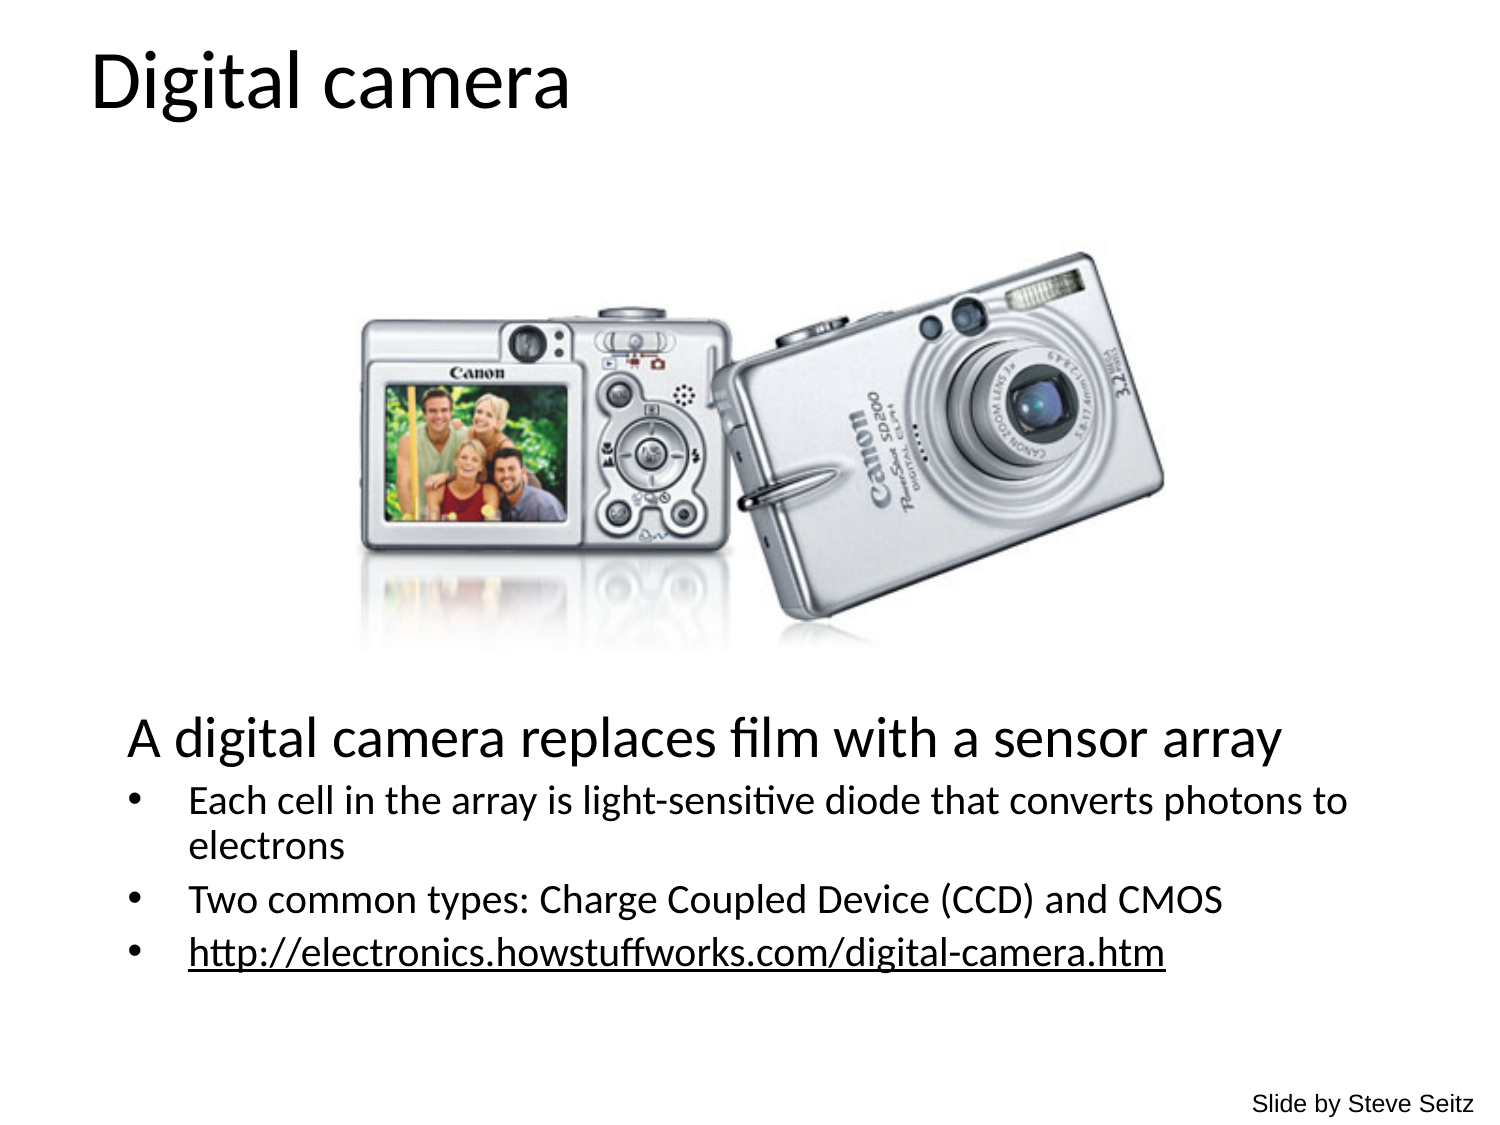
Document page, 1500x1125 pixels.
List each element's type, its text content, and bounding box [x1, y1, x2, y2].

list A digital camera replaces film with a sensor array Each cell in the array is light-sensitive diode that converts photons to electrons Two common types: Charge Coupled Device (CCD) and CMOS http://electronics.howstuffworks.com/digital-camera.htm [112, 699, 1425, 1013]
title Digital camera [75, 0, 1425, 150]
picture [176, 227, 1276, 651]
text_box Slide by Steve Seitz [1237, 1079, 1490, 1125]
